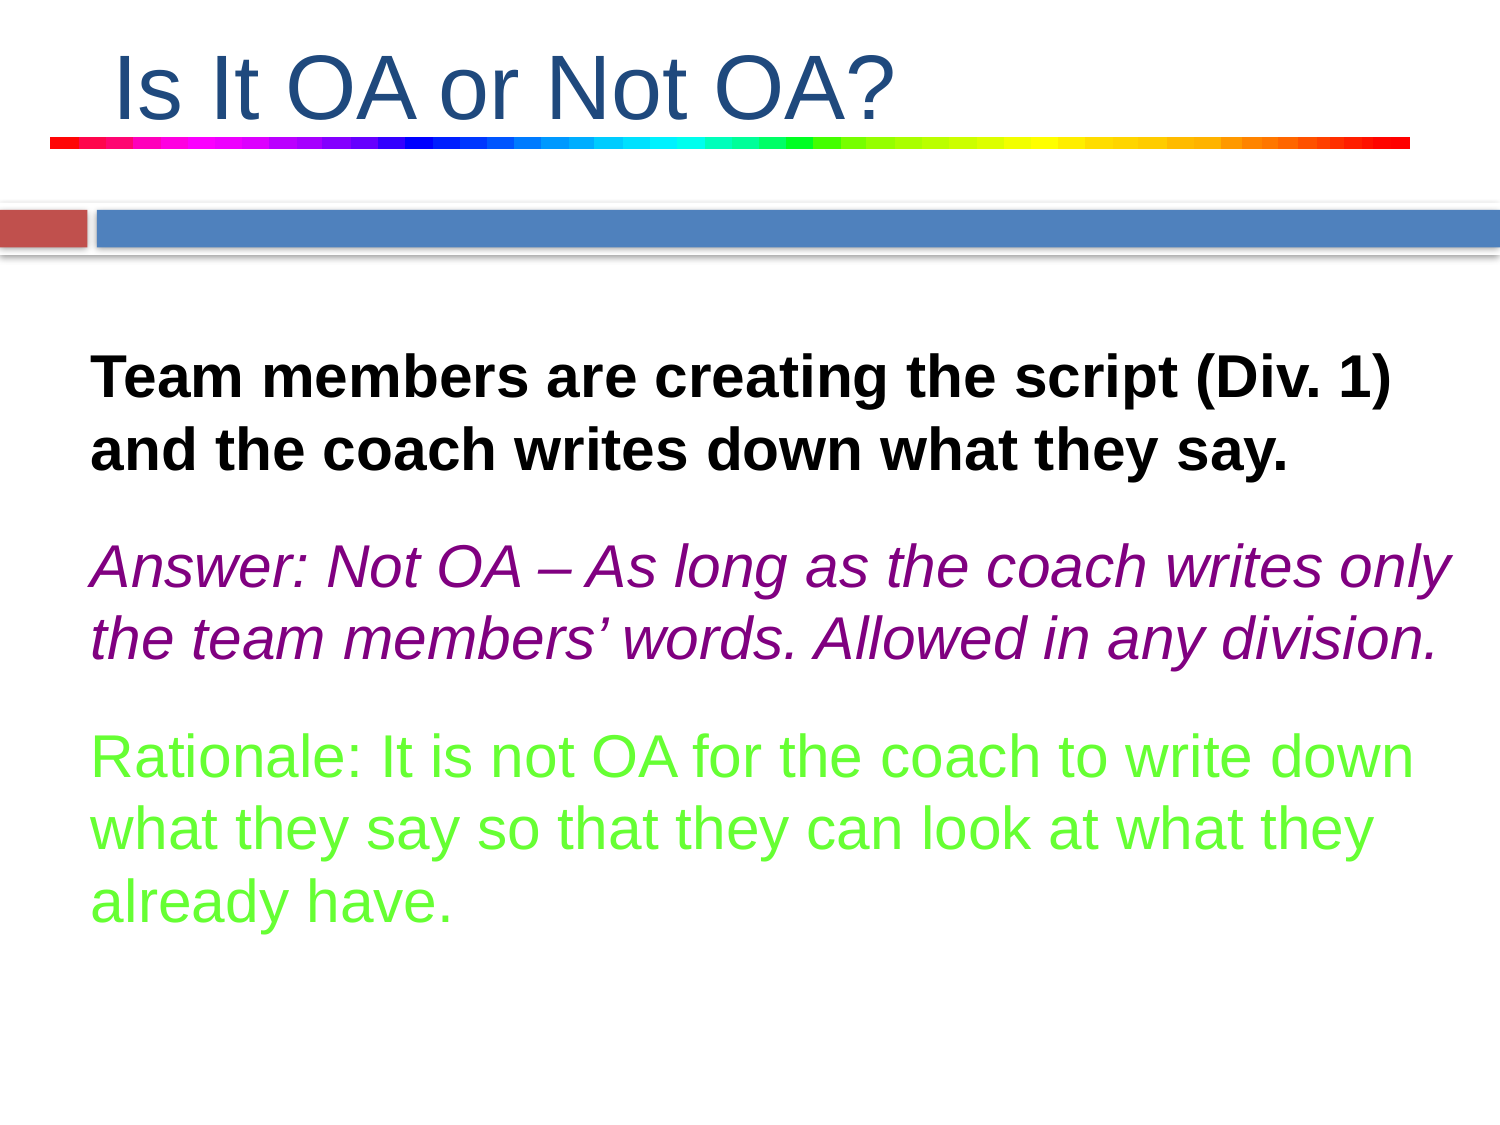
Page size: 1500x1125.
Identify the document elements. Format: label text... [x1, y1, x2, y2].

picture [49, 137, 1434, 171]
list Team members are creating the script (Div. 1) and the coach writes down what they say. Answer: Not OA – As long as the coach writes only the team members’ words. Allowed in any division. Rationale: It is not OA for the coach to write down what they say so that they can look at what they already have. [37, 212, 1475, 1125]
title Is It OA or Not OA? [112, 0, 1388, 135]
